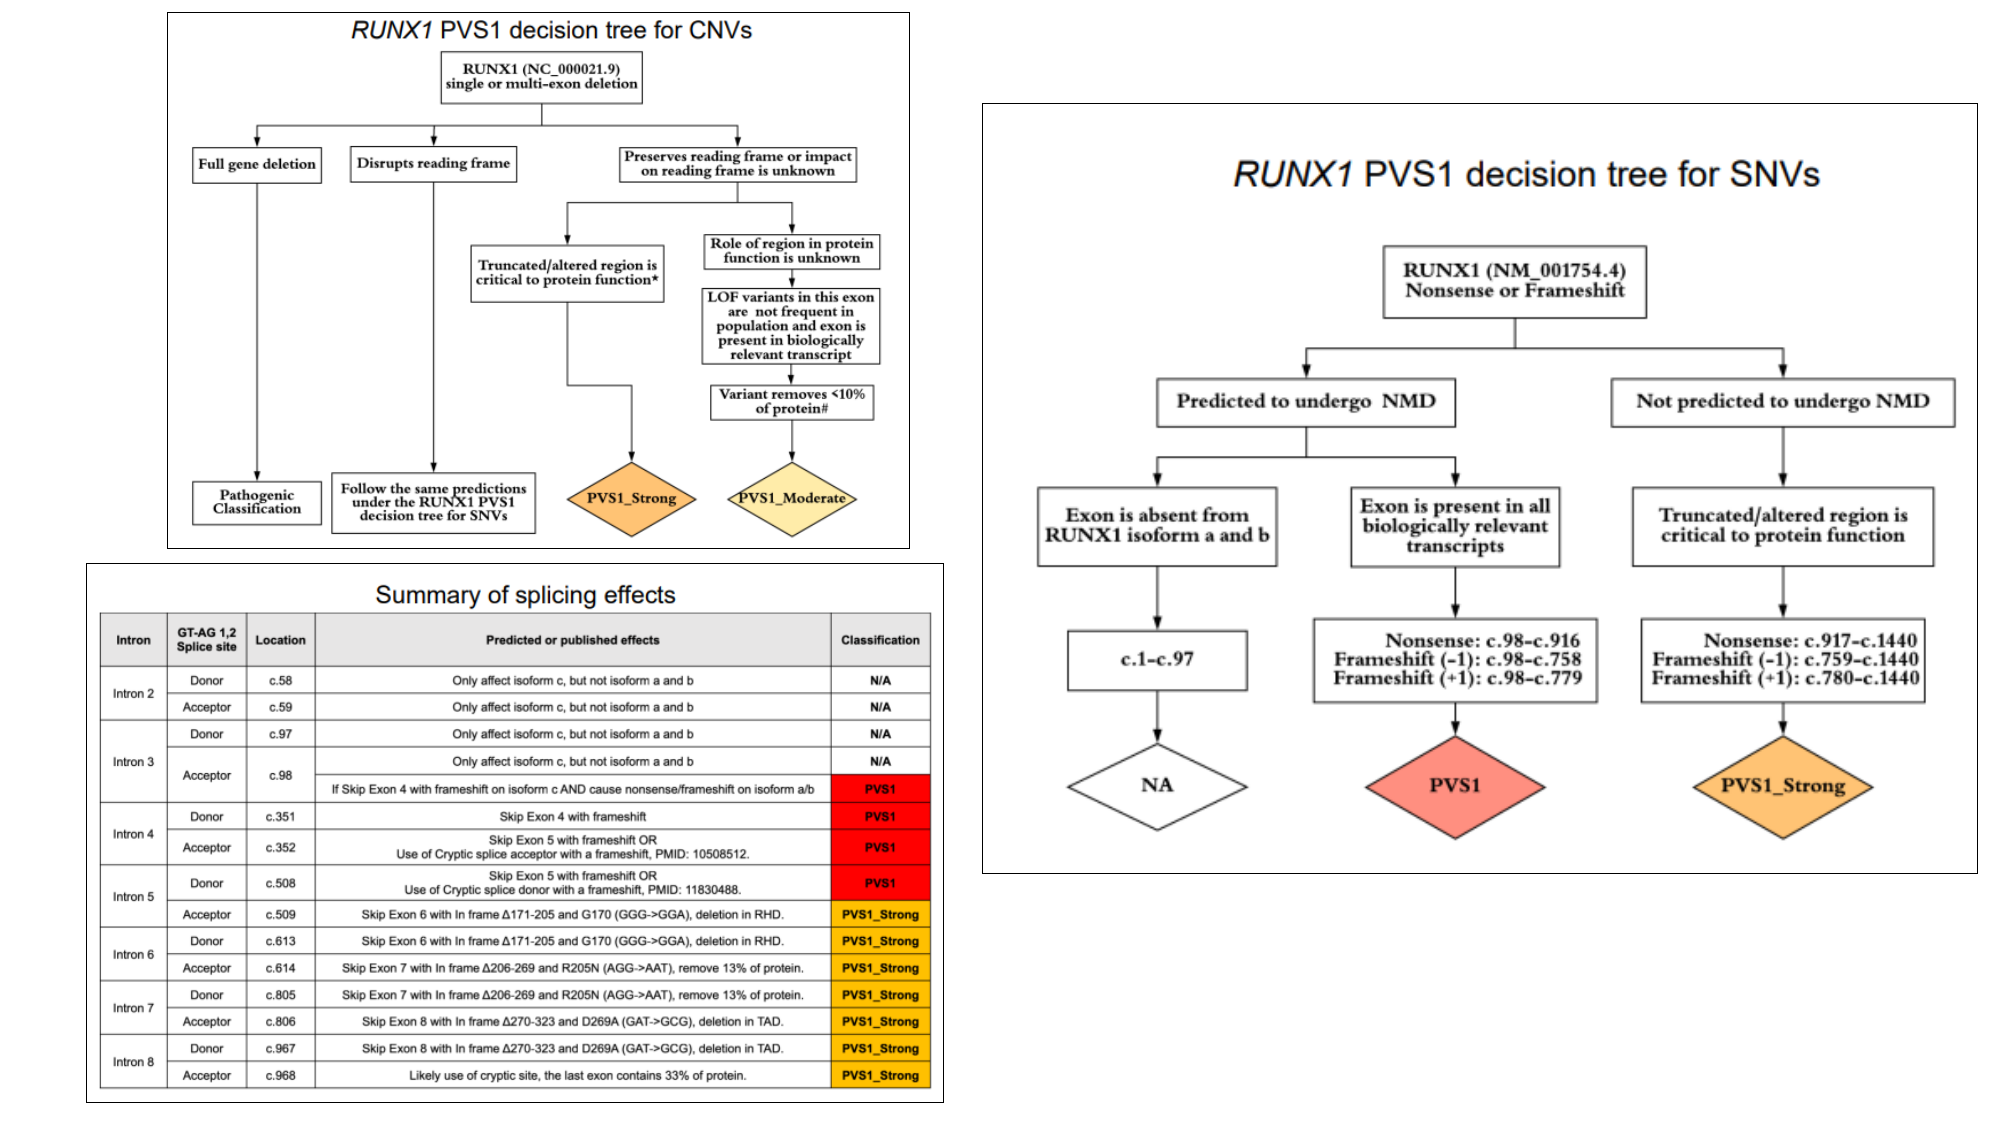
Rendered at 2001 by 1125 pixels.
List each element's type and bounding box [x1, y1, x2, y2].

picture [167, 11, 910, 549]
picture [86, 563, 944, 1103]
picture [982, 103, 1978, 874]
